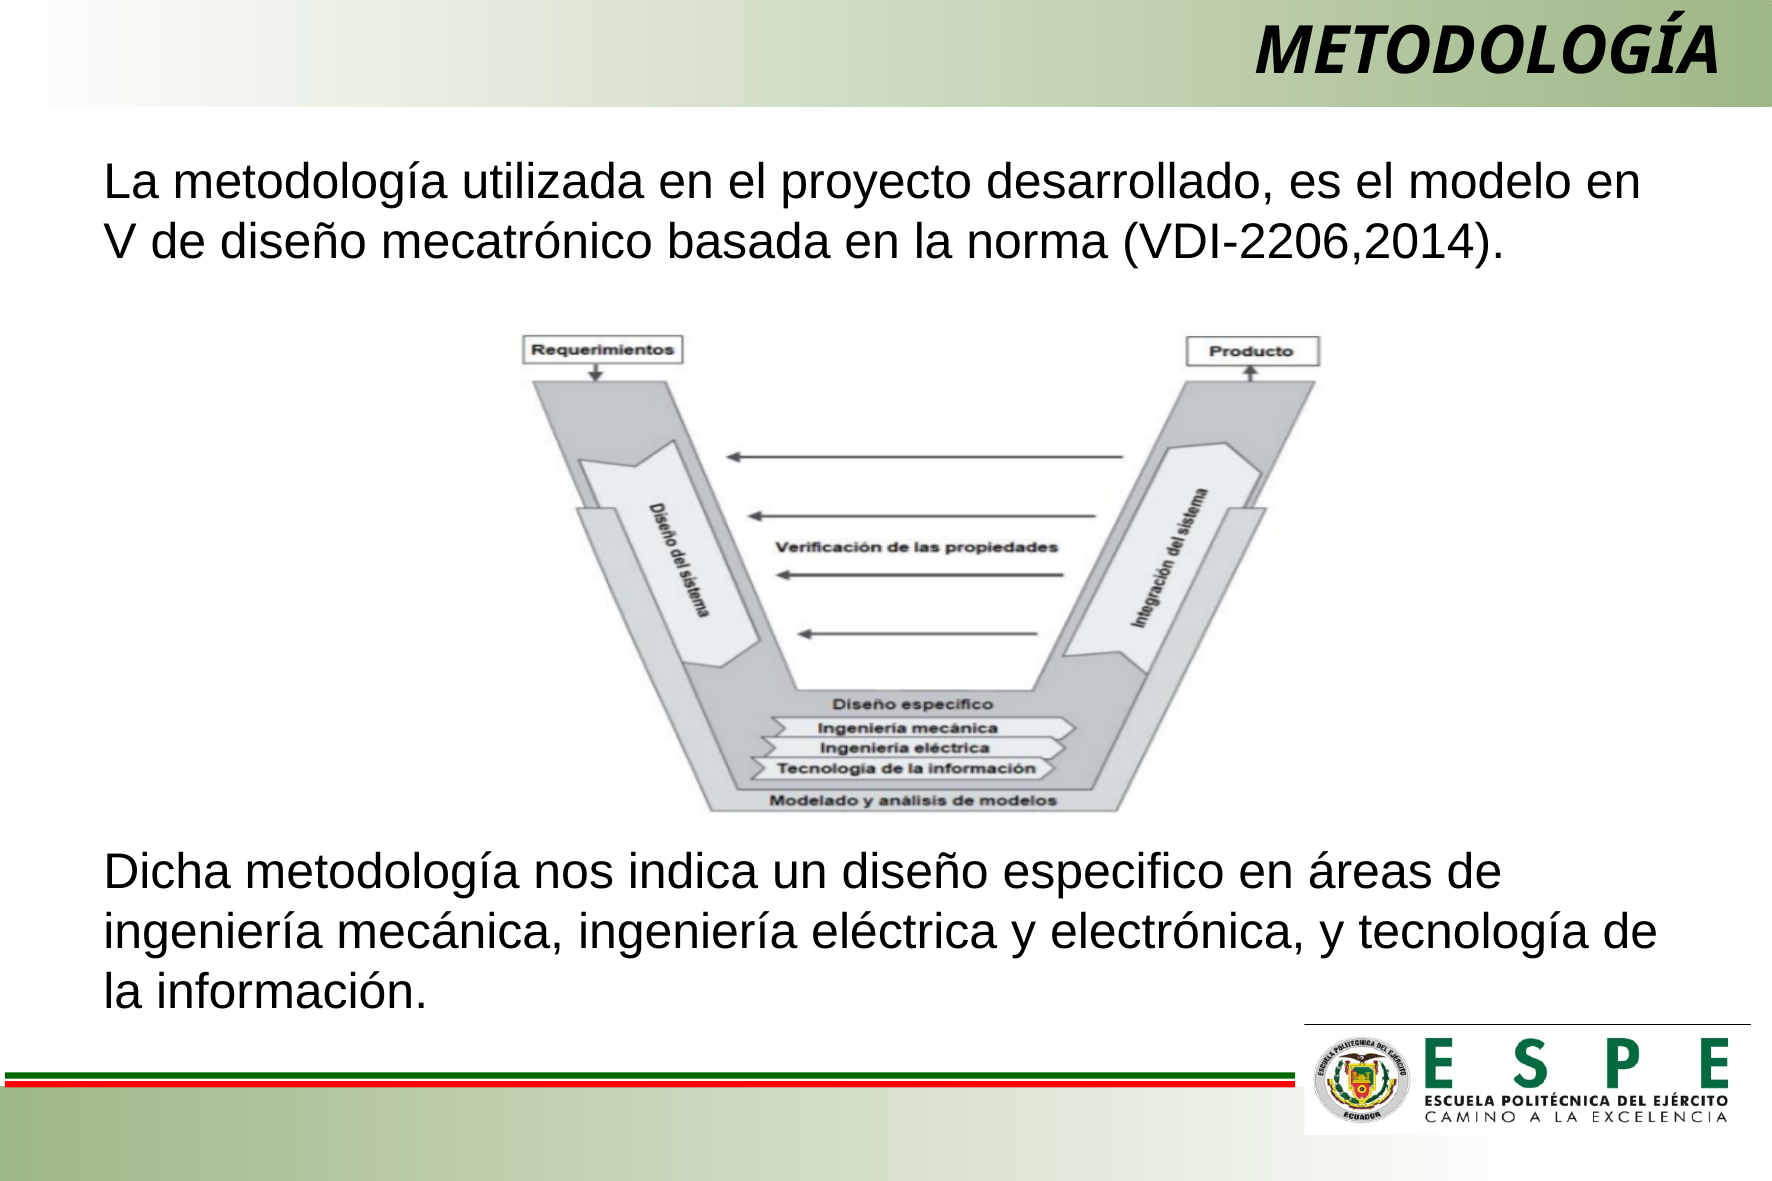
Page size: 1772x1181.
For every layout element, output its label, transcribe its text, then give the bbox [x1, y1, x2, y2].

picture [483, 294, 1359, 839]
picture [1304, 1024, 1751, 1135]
list La metodología utilizada en el proyecto desarrollado, es el modelo en V de diseño mecatrónico basada en la norma (VDI-2206,2014). Dicha metodología nos indica un diseño especifico en áreas de ingeniería mecánica, ingeniería eléctrica y electrónica, y tecnología de la información. [88, 141, 1683, 1055]
title METODOLOGÍA [106, 0, 1737, 95]
